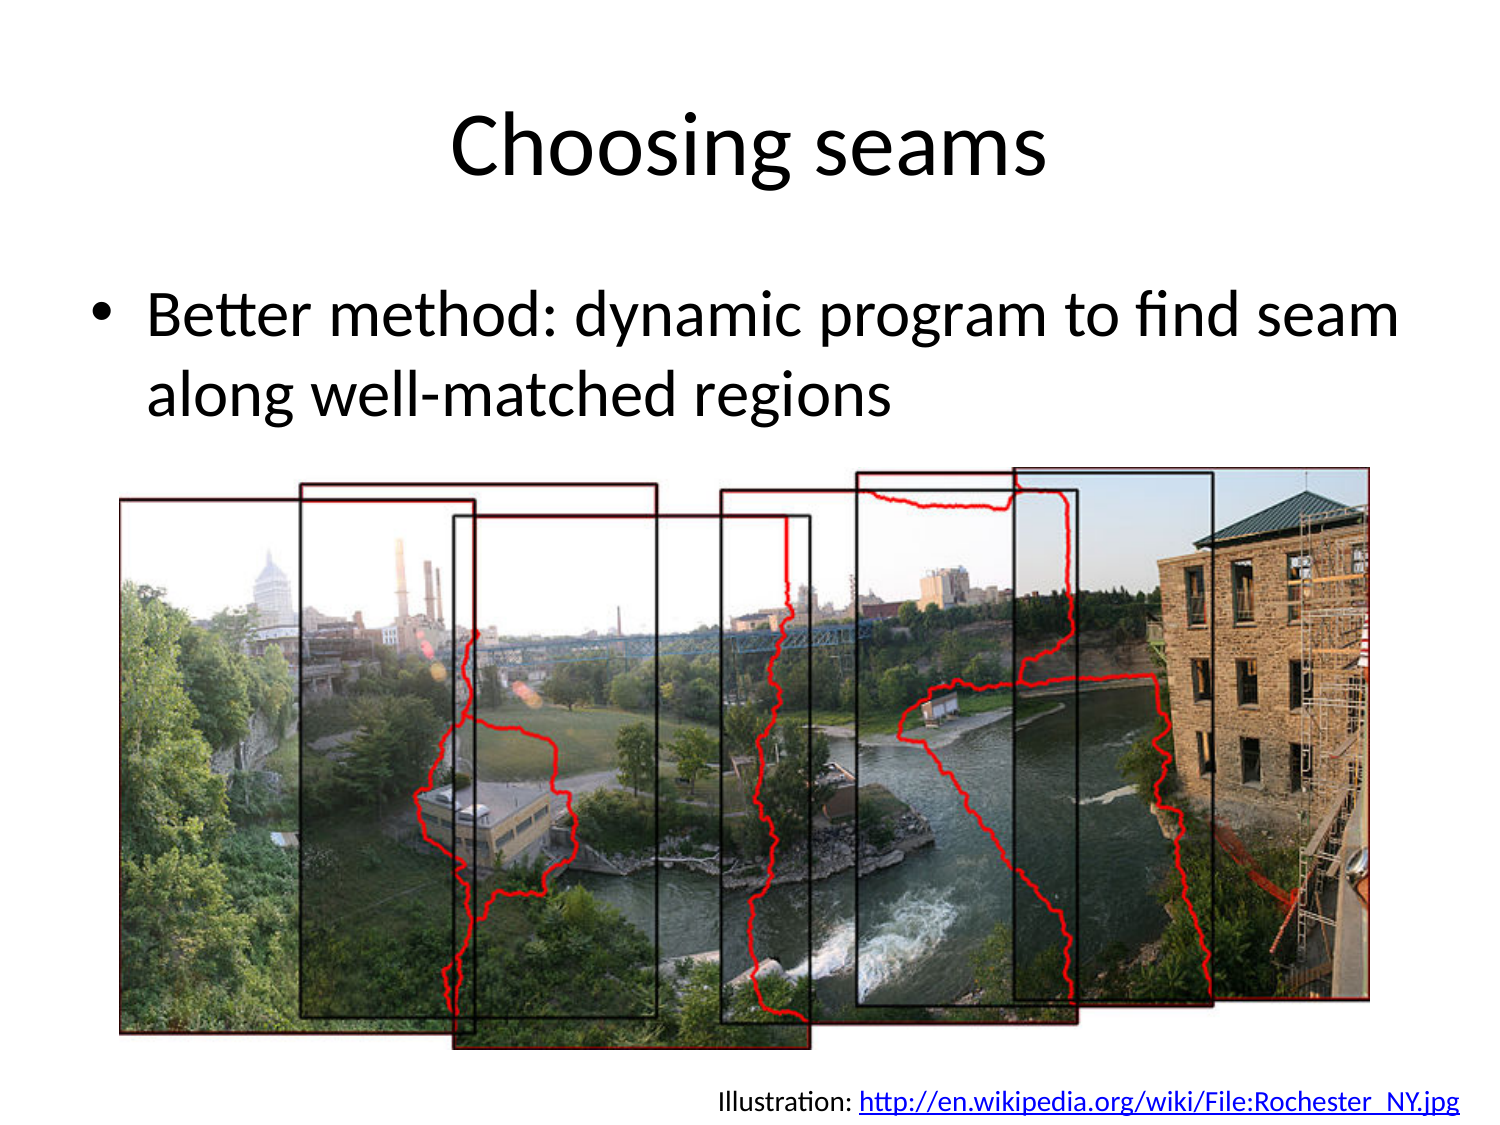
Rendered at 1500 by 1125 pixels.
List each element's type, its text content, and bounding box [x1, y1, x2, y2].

list Better method: dynamic program to find seam along well-matched regions [75, 262, 1425, 1005]
text_box Illustration: http://en.wikipedia.org/wiki/File:Rochester_NY.jpg [703, 1074, 1476, 1125]
picture [119, 466, 1370, 1051]
title Choosing seams [75, 45, 1425, 233]
